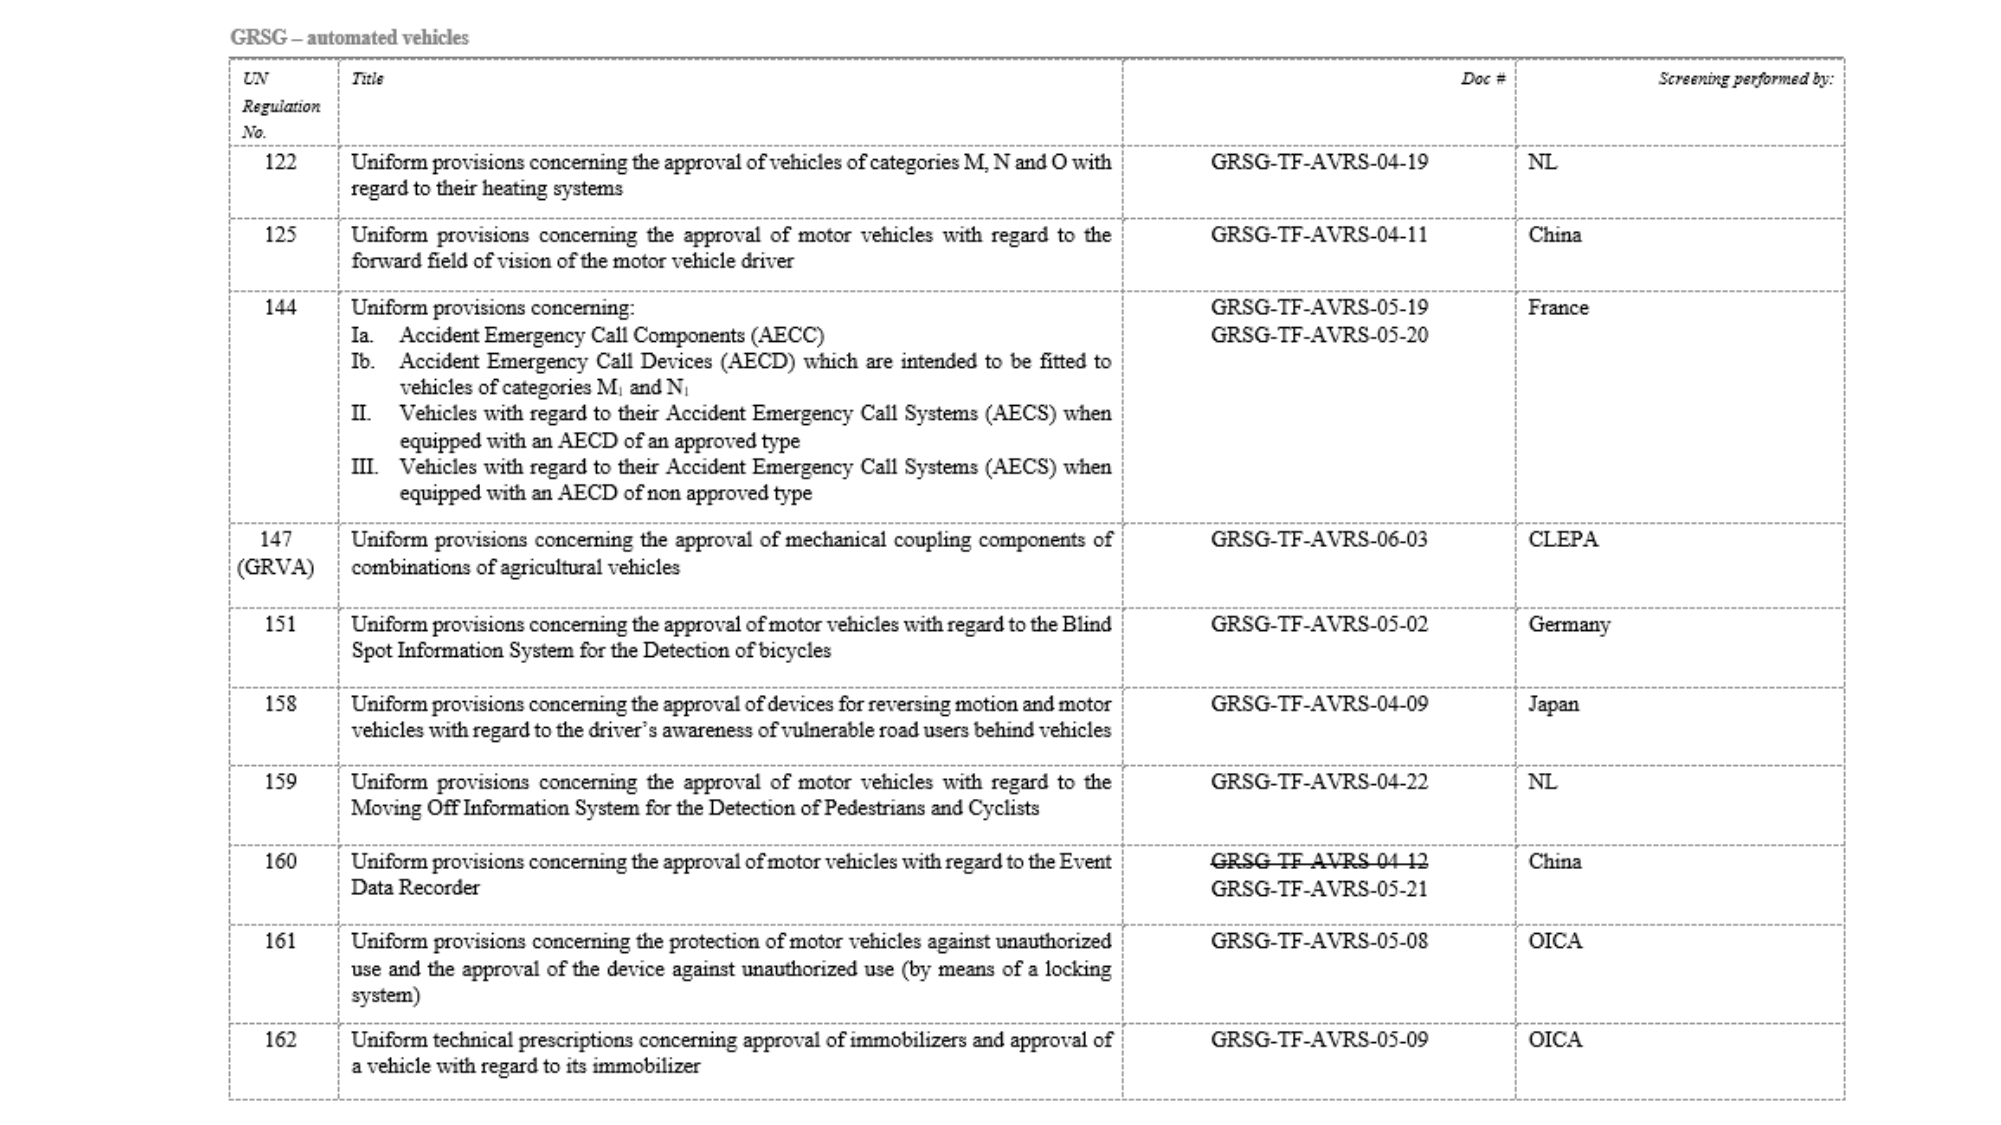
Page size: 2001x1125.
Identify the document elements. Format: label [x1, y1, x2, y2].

picture [210, 12, 1859, 1120]
